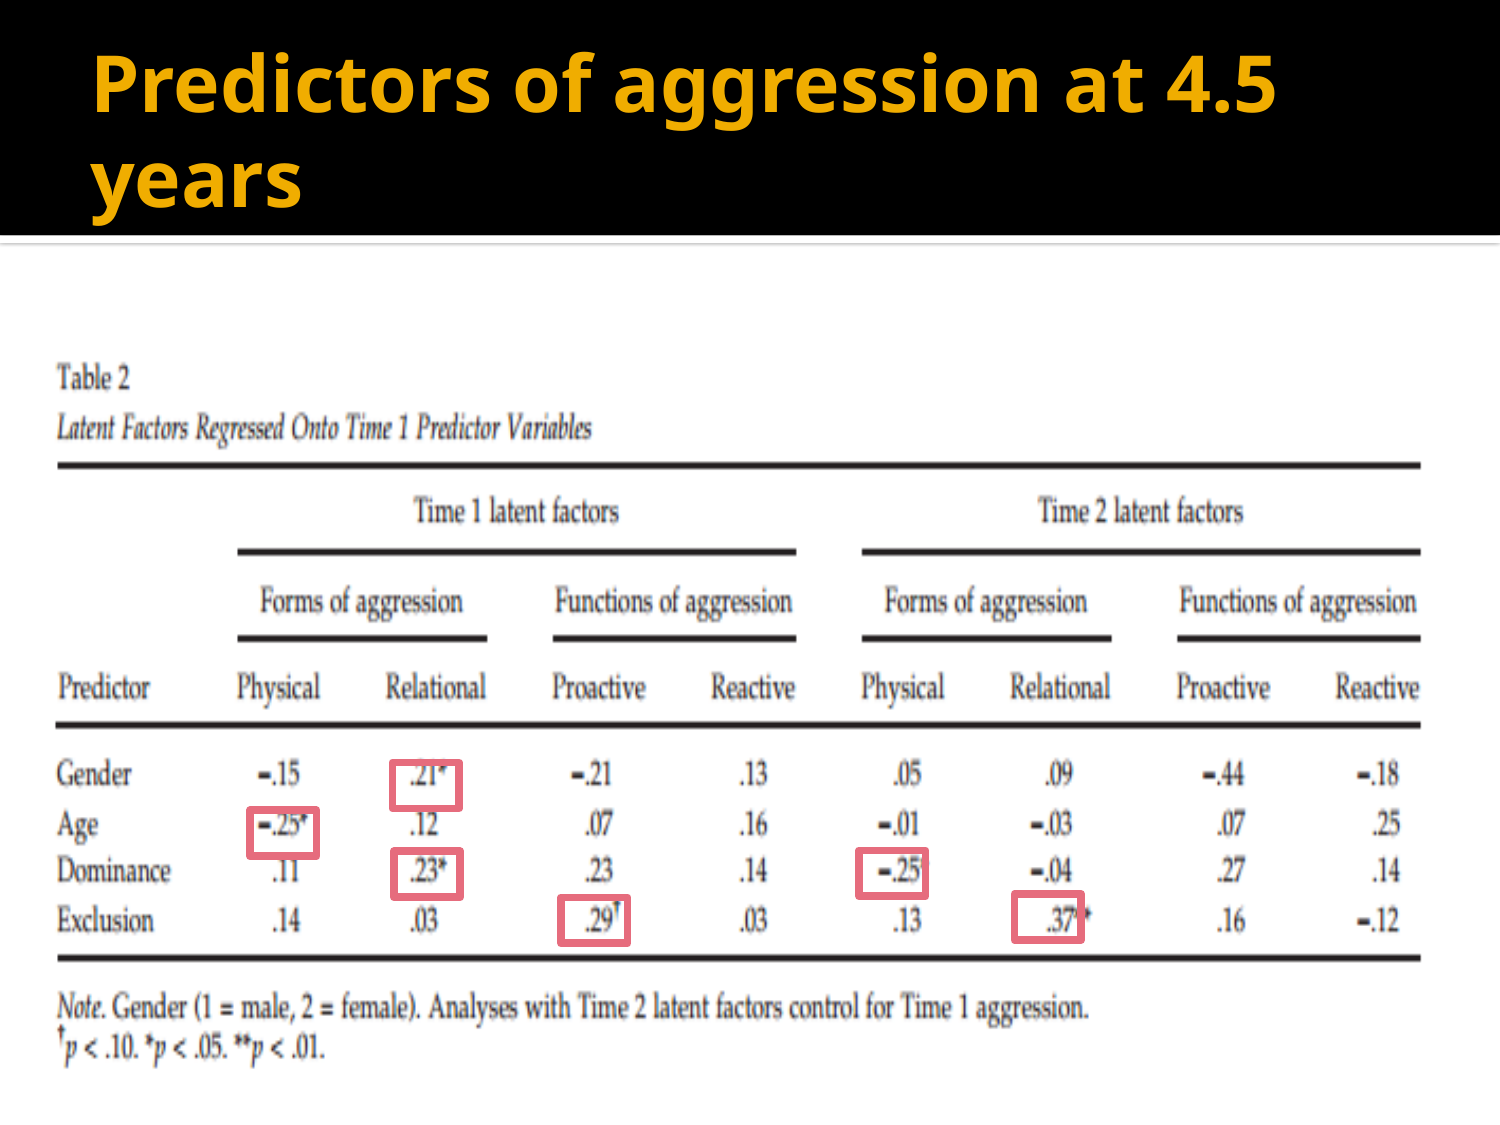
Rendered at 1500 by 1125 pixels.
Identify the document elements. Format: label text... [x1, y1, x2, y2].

title Predictors of aggression at 4.5 years [75, 25, 1425, 231]
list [37, 337, 1489, 1089]
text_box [249, 762, 1082, 944]
